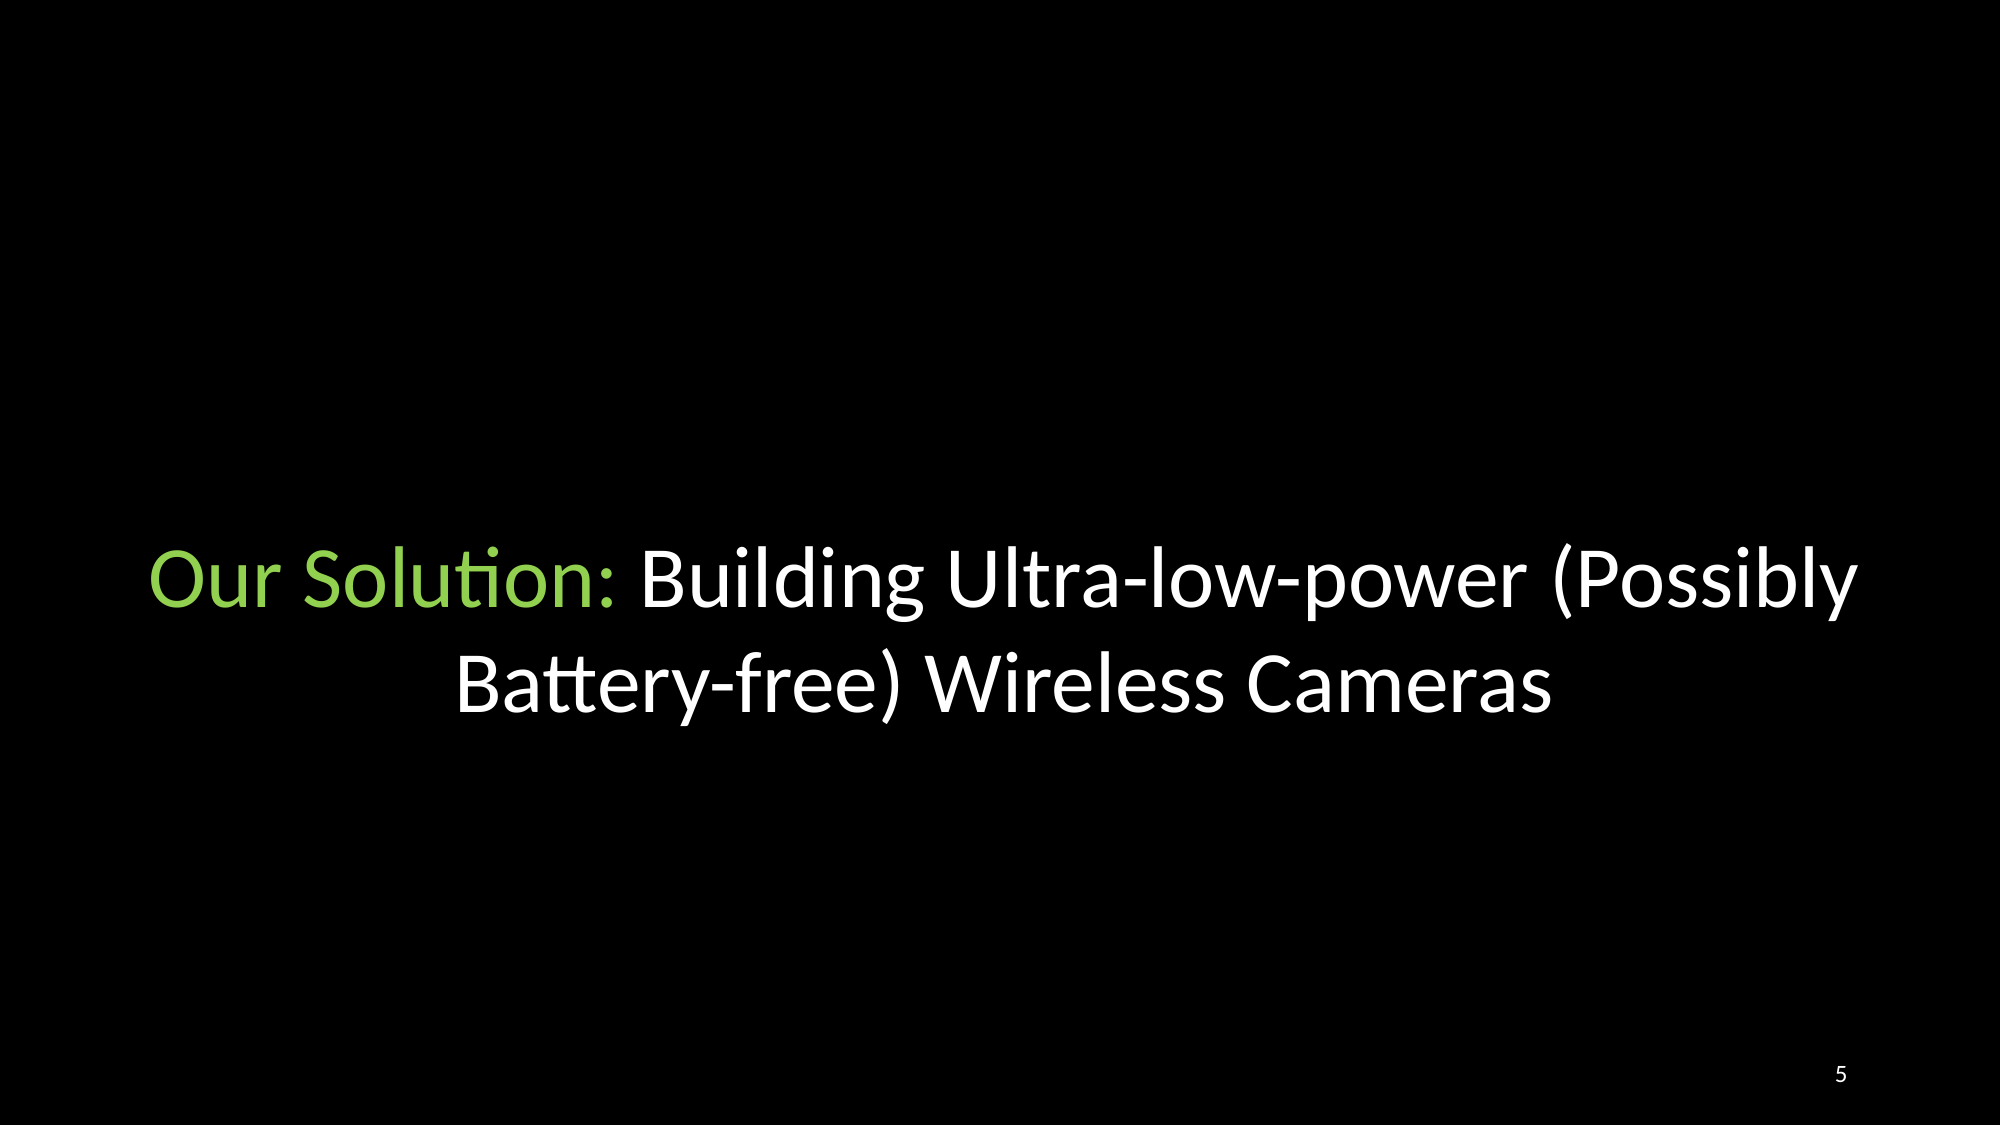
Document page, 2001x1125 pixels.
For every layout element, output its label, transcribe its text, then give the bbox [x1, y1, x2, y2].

slide_number 5 [1412, 1042, 1863, 1103]
text_box Our Solution: Building Ultra-low-power (Possibly Battery-free) Wireless Cameras [0, 513, 1967, 738]
